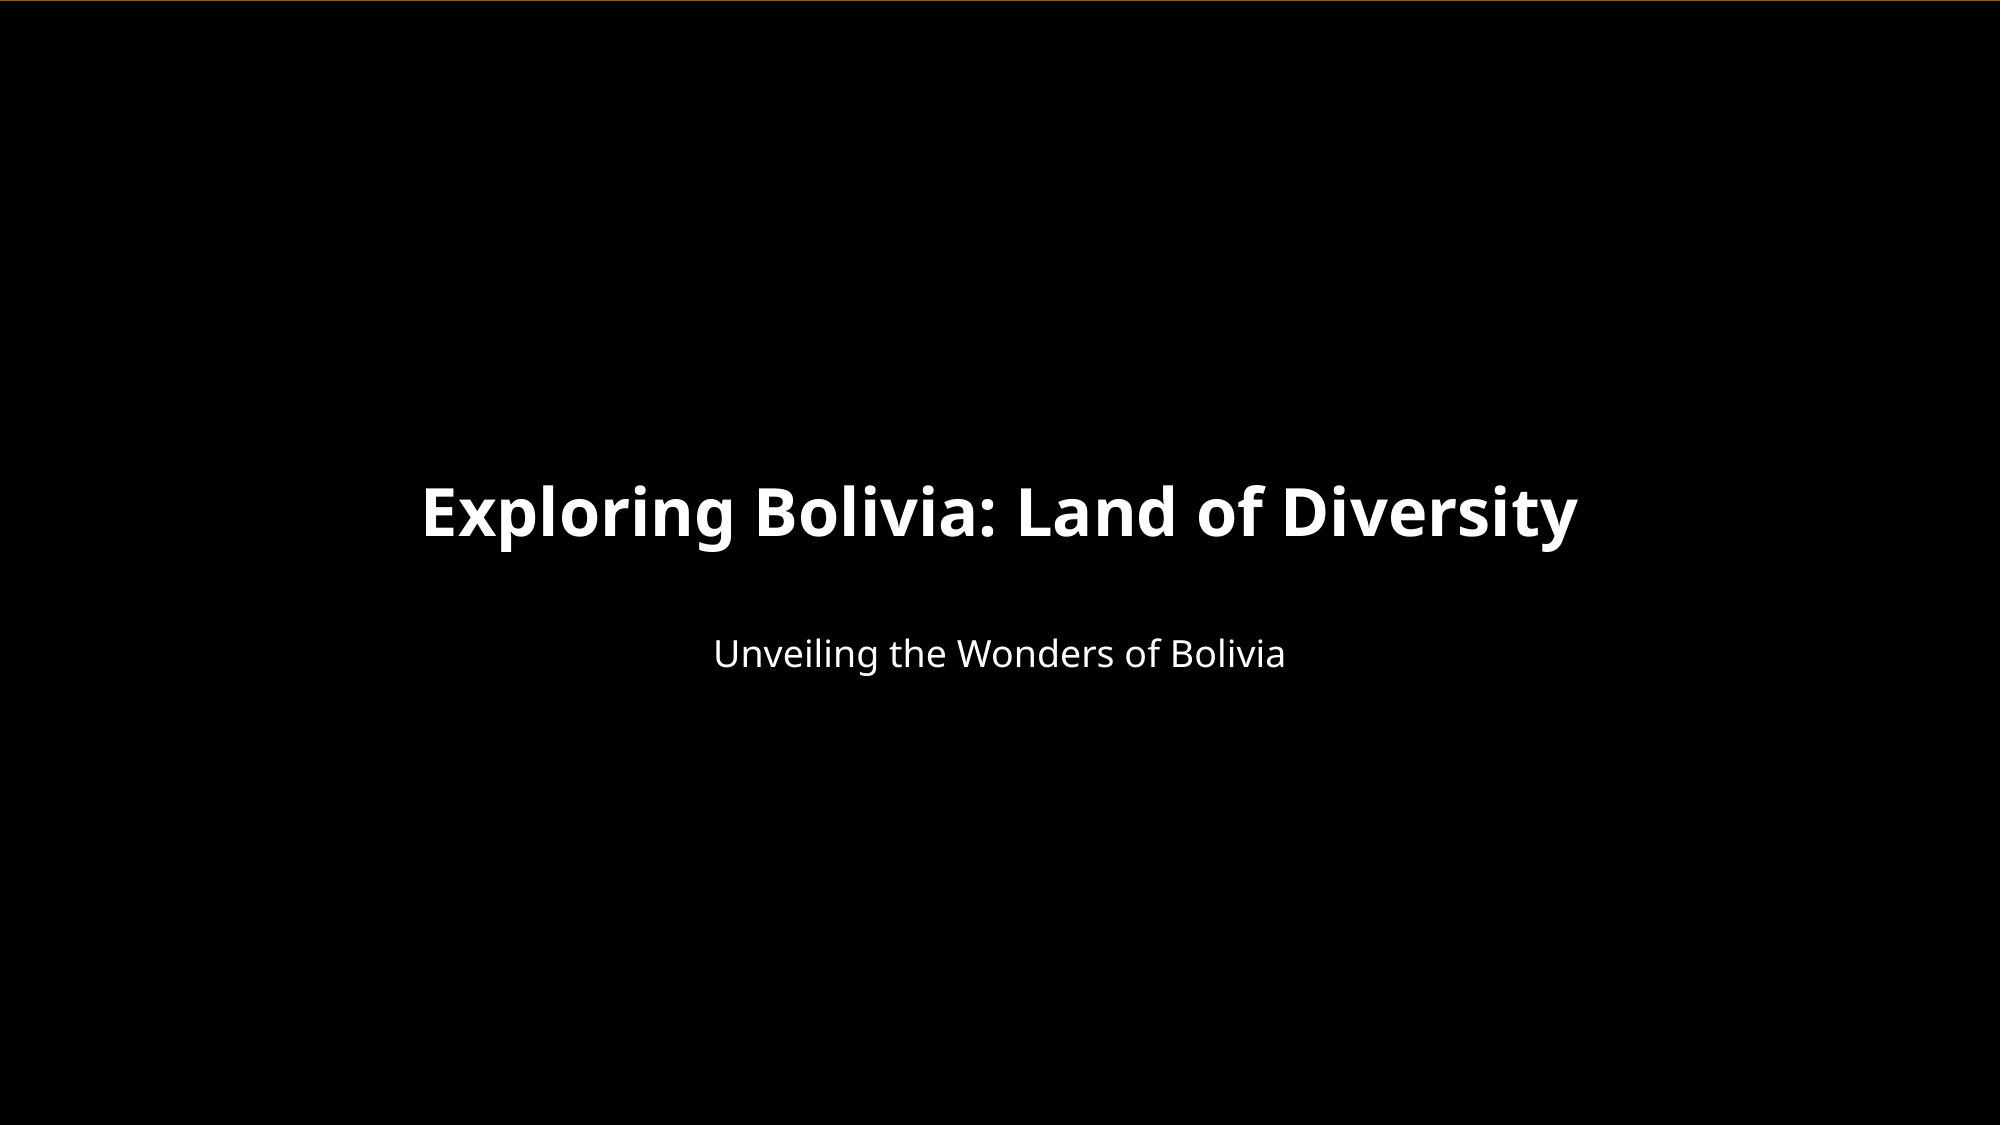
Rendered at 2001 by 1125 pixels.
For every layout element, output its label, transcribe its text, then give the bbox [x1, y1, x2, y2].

text_box Unveiling the Wonders of Bolivia [0, 614, 2000, 690]
text_box Exploring Bolivia: Land of Diversity [0, 434, 2000, 585]
